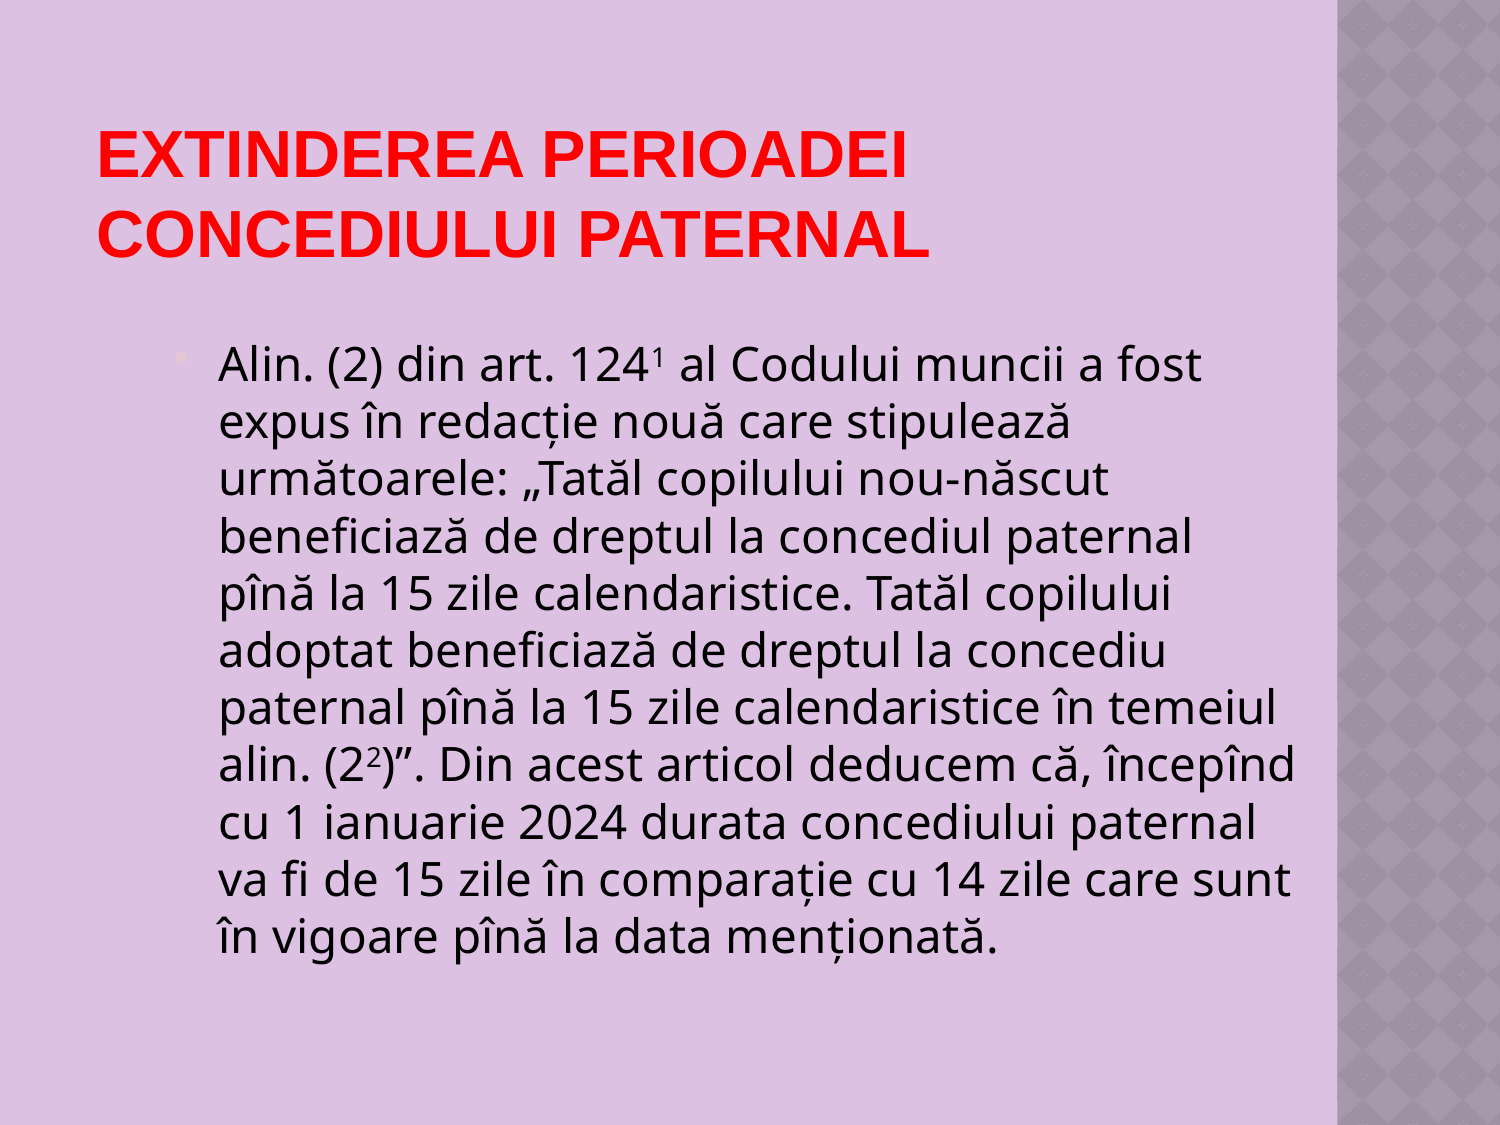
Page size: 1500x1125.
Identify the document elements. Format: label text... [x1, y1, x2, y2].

title Extinderea perioadei concediului paternal [88, 42, 1353, 271]
list Alin. (2) din art. 1241 al Codului muncii a fost expus în redacţie nouă care stipulează următoarele: „Tatăl copilului nou-născut beneficiază de dreptul la concediul paternal pînă la 15 zile calendaristice. Tatăl copilului adoptat beneficiază de dreptul la concediu paternal pînă la 15 zile calendaristice în temeiul alin. (22)”. Din acest articol deducem că, începînd cu 1 ianuarie 2024 durata concediului paternal va fi de 15 zile în comparaţie cu 14 zile care sunt în vigoare pînă la data menţionată. [161, 326, 1317, 985]
